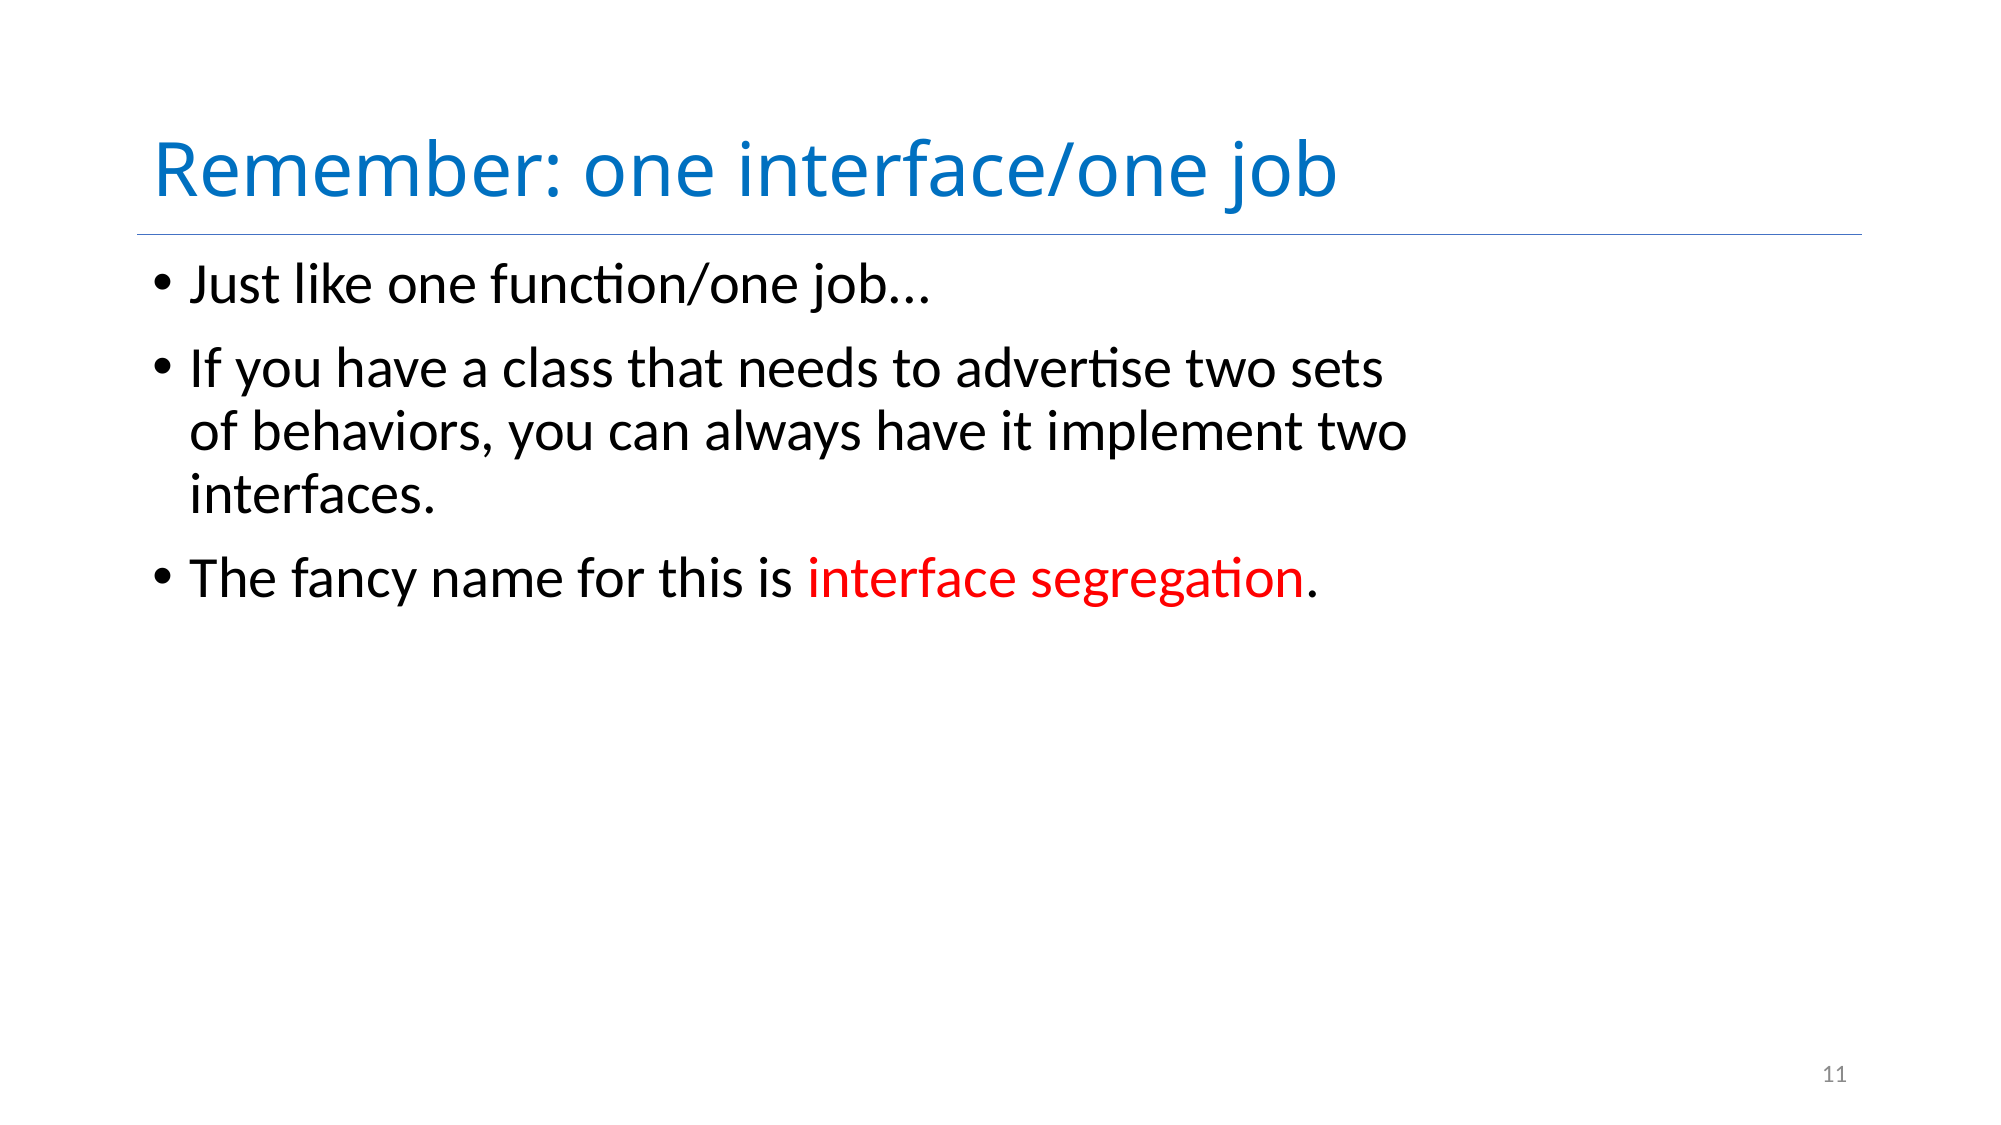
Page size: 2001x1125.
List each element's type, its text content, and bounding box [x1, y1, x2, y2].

title Remember: one interface/one job [137, 3, 1863, 221]
list Just like one function/one job... If you have a class that needs to advertise two sets of behaviors, you can always have it implement two interfaces. The fancy name for this is interface segregation. [137, 246, 1432, 960]
slide_number 11 [1412, 1042, 1863, 1103]
